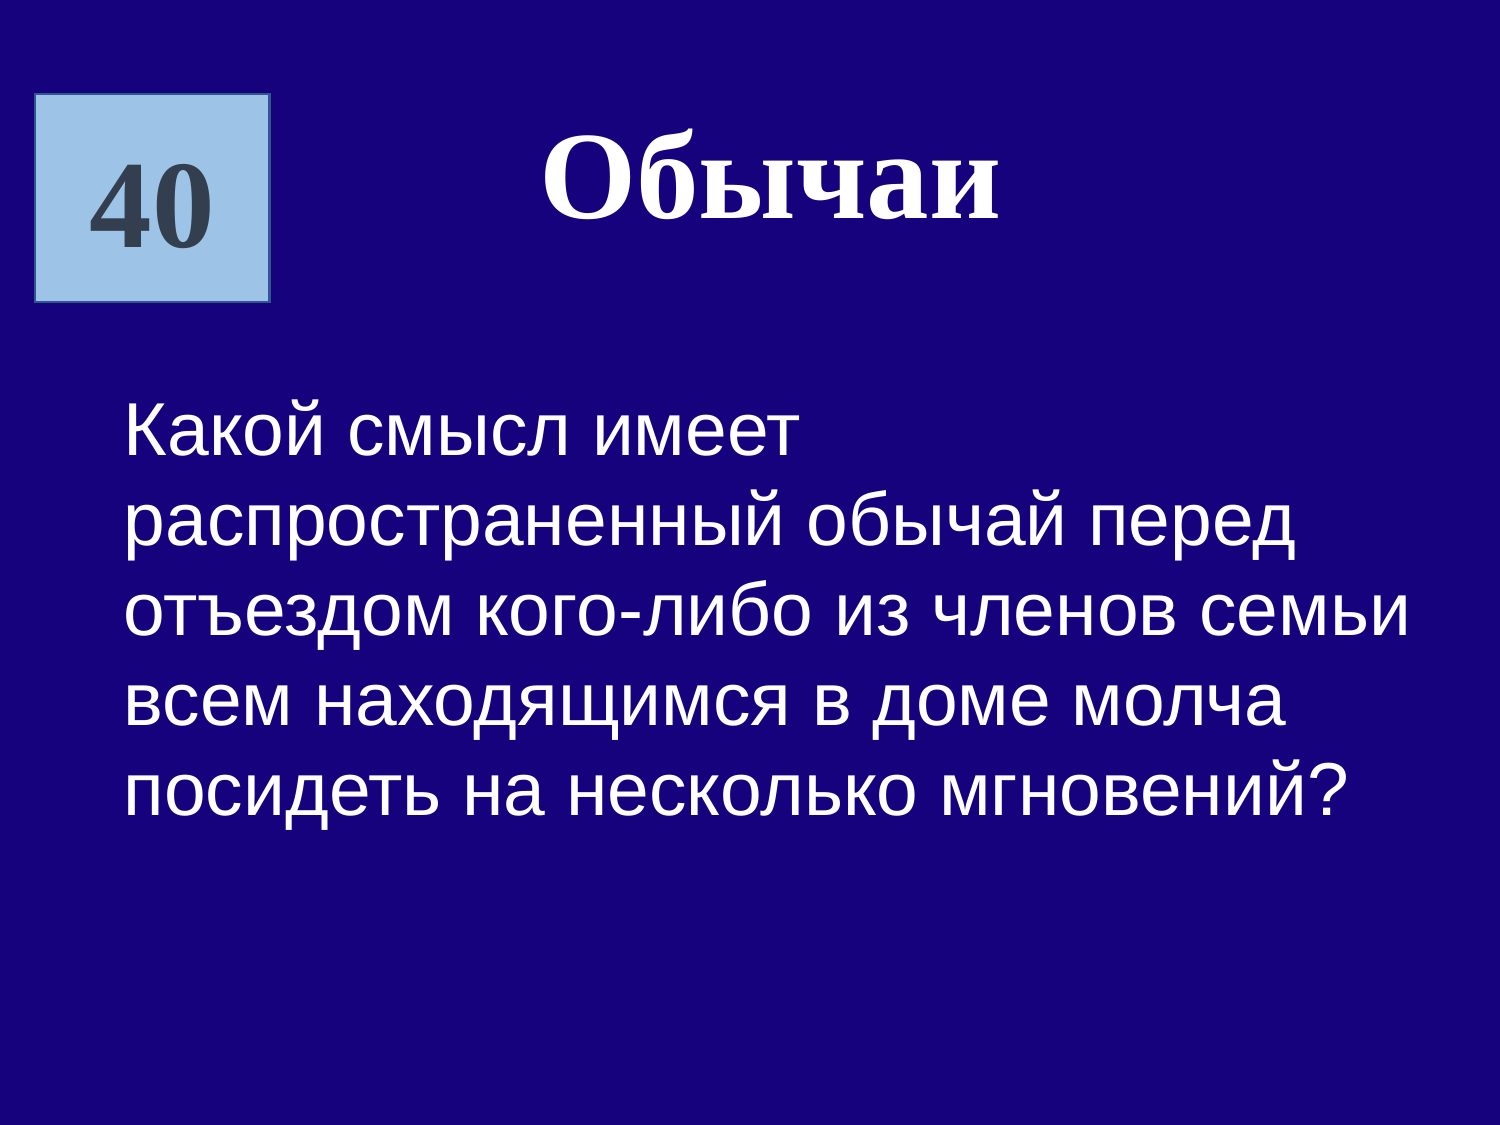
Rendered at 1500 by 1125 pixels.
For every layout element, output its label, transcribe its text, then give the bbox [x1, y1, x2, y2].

text_box 40 [34, 93, 271, 303]
text_box Обычаи [395, 86, 1146, 252]
text_box Какой смысл имеет распространенный обычай перед отъездом кого-либо из членов семьи всем находящимся в доме молча посидеть на несколько мгновений? [109, 373, 1432, 839]
